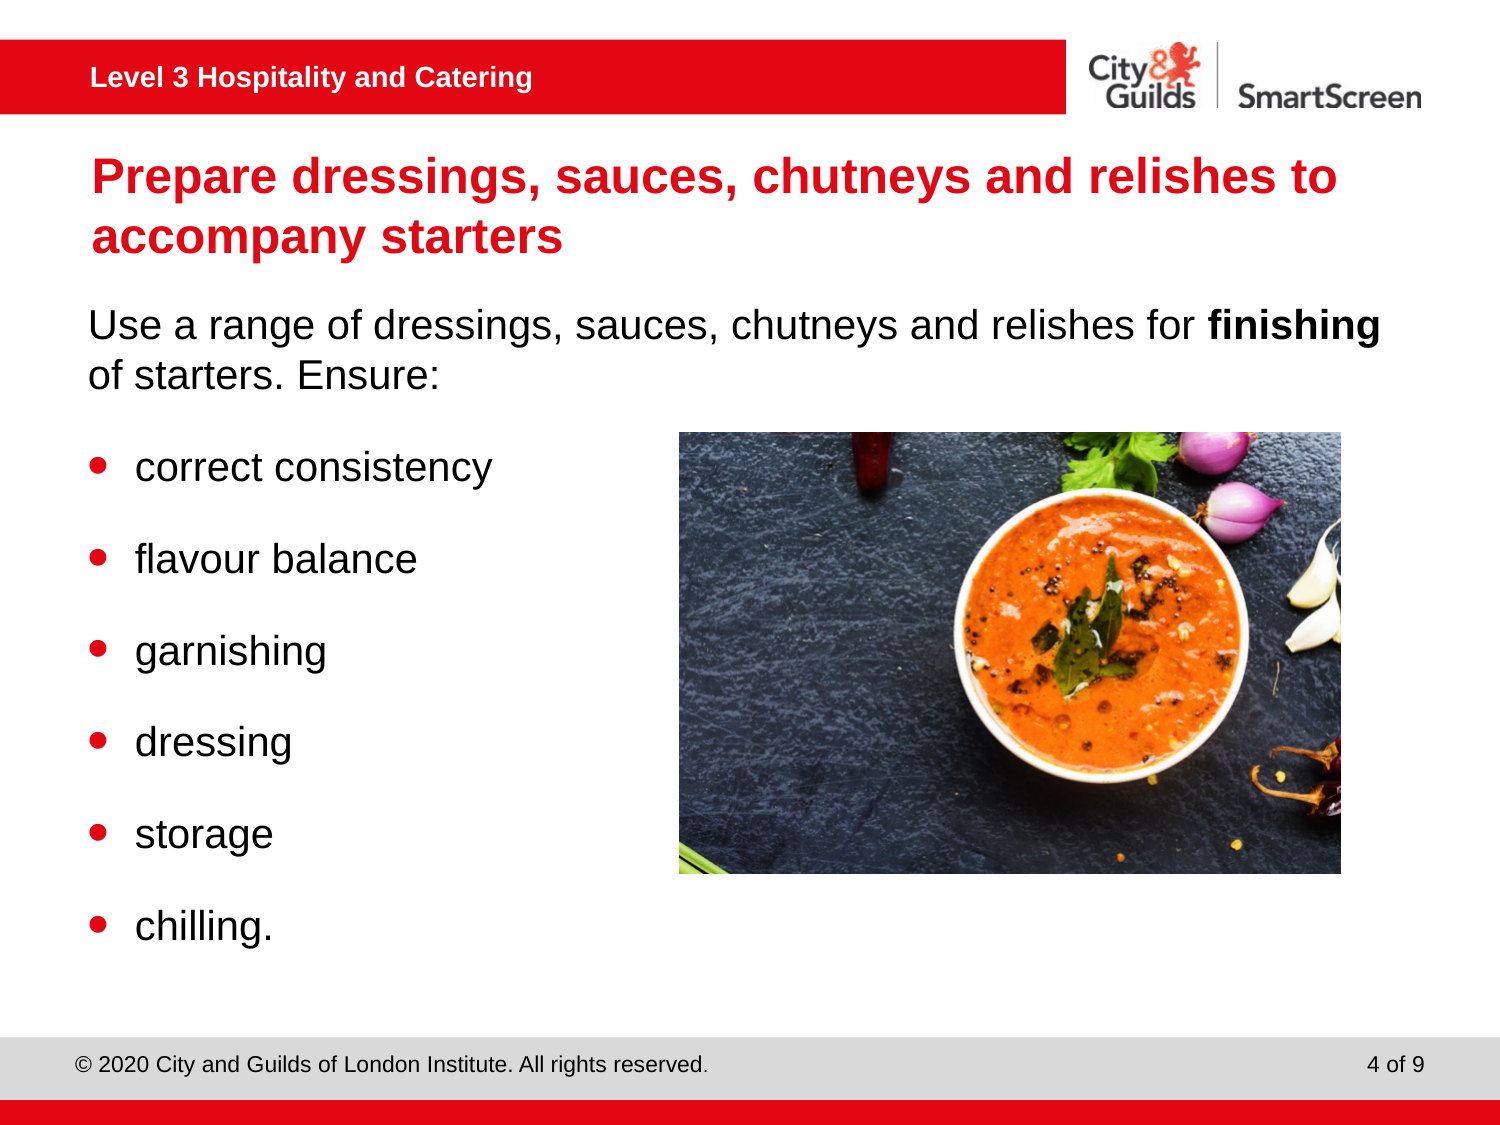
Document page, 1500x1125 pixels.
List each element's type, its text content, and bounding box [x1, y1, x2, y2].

title Prepare dressings, sauces, chutneys and relishes to accompany starters [76, 172, 1426, 236]
picture [1089, 42, 1421, 108]
list Use a range of dressings, sauces, chutneys and relishes for finishing of starters. Ensure: correct consistency flavour balance garnishing dressing storage chilling. [72, 290, 1424, 1072]
picture [678, 432, 1341, 874]
